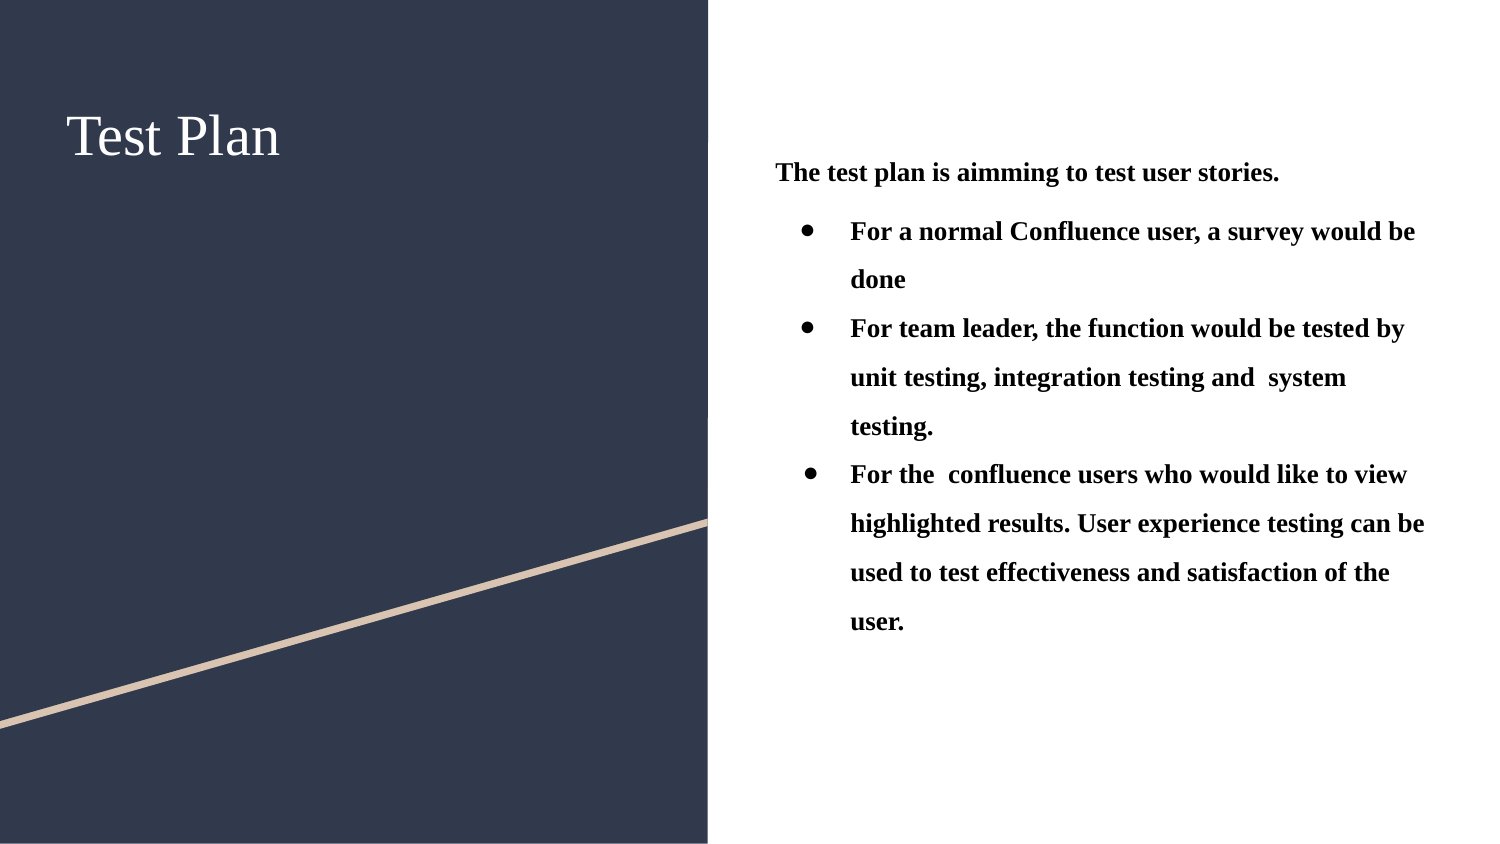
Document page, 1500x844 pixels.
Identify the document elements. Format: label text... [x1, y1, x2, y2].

list The test plan is aimming to test user stories. For a normal Confluence user, a survey would be done For team leader, the function would be tested by unit testing, integration testing and system testing. For the confluence users who would like to view highlighted results. User experience testing can be used to test effectiveness and satisfaction of the user. [760, 74, 1444, 748]
title Test Plan [51, 82, 660, 494]
